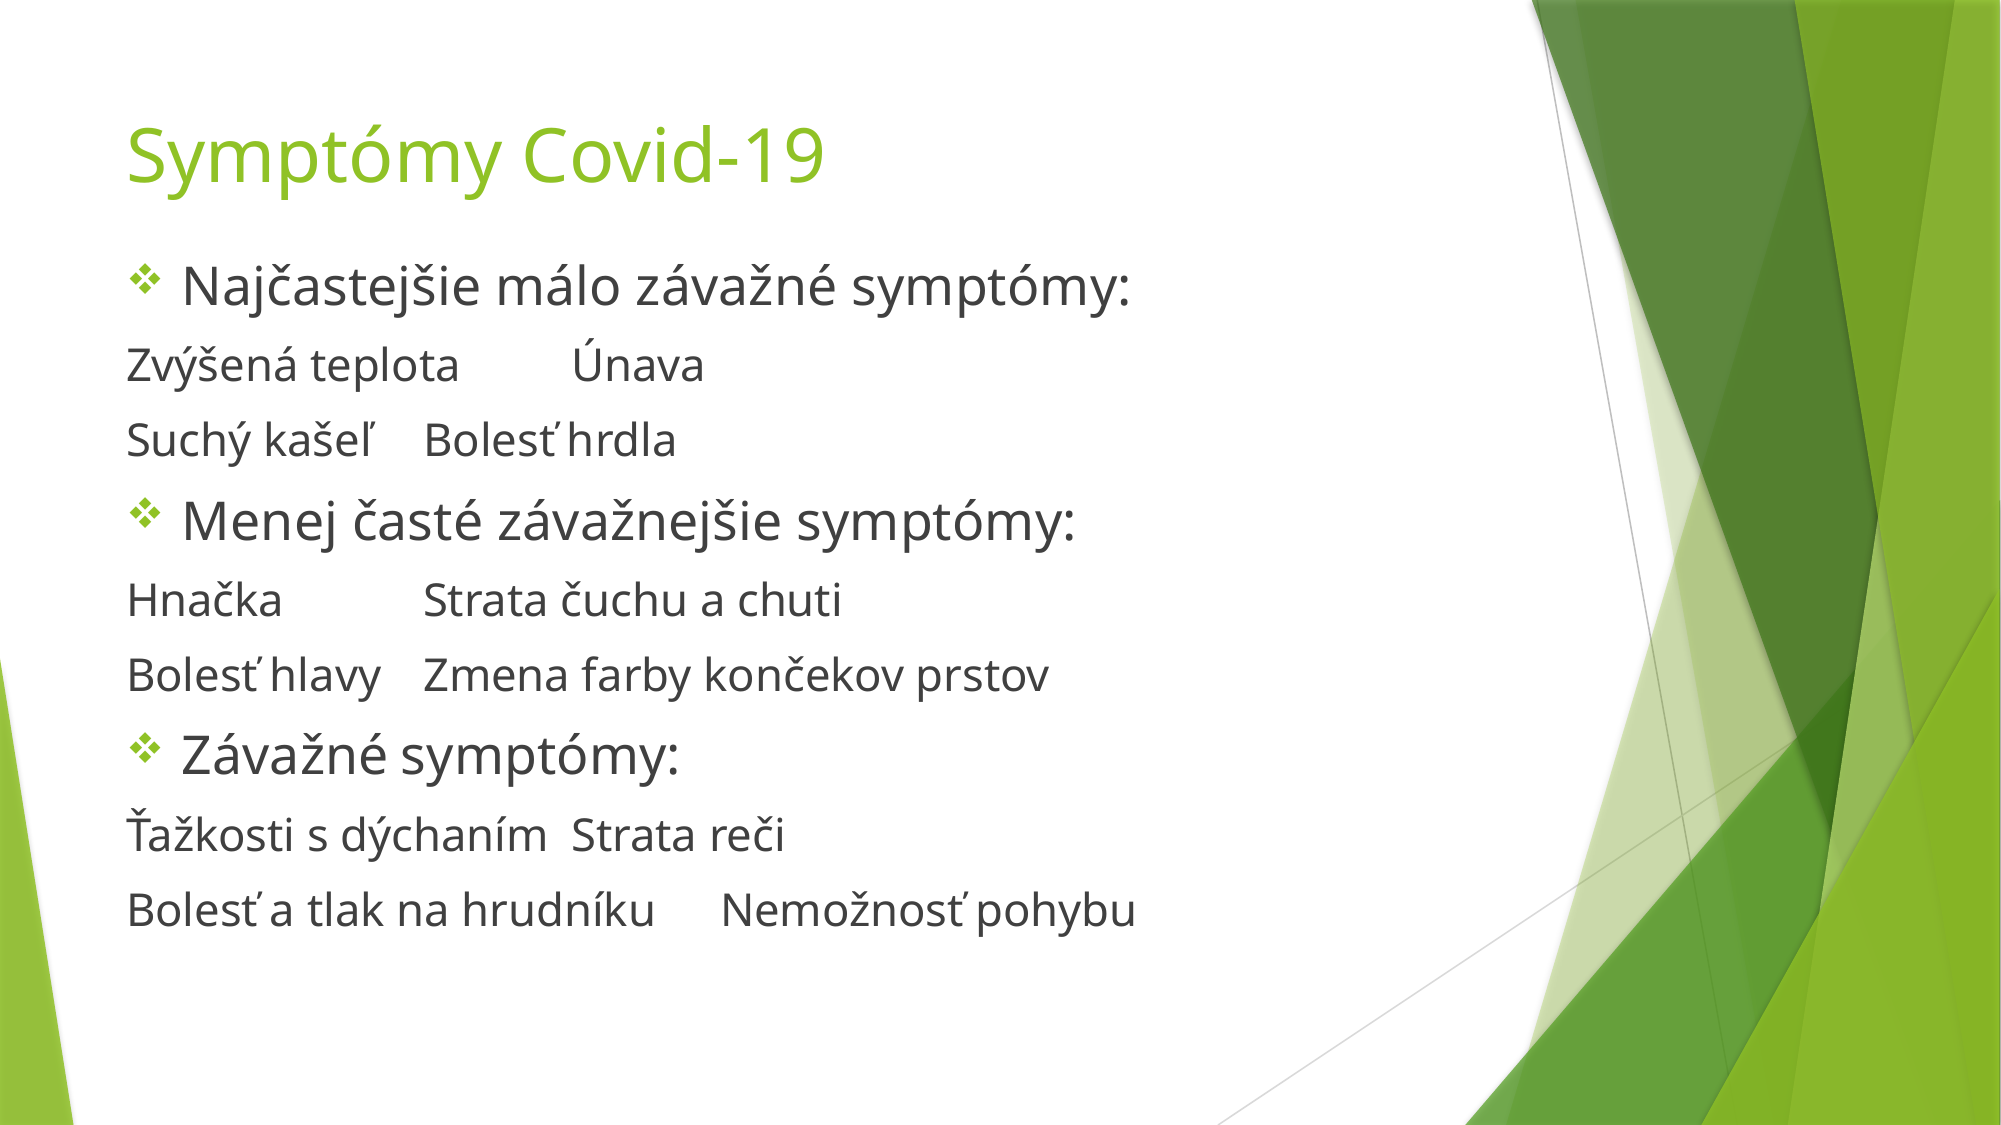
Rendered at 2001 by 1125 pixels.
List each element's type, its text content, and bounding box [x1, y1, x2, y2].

list Najčastejšie málo závažné symptómy: Zvýšená teplota Únava Suchý kašeľ Bolesť hrdla Menej časté závažnejšie symptómy: Hnačka Strata čuchu a chuti Bolesť hlavy Zmena farby končekov prstov Závažné symptómy: Ťažkosti s dýchaním Strata reči Bolesť a tlak na hrudníku Nemožnosť pohybu [111, 244, 1694, 1050]
title Symptómy Covid-19 [111, 99, 1522, 244]
